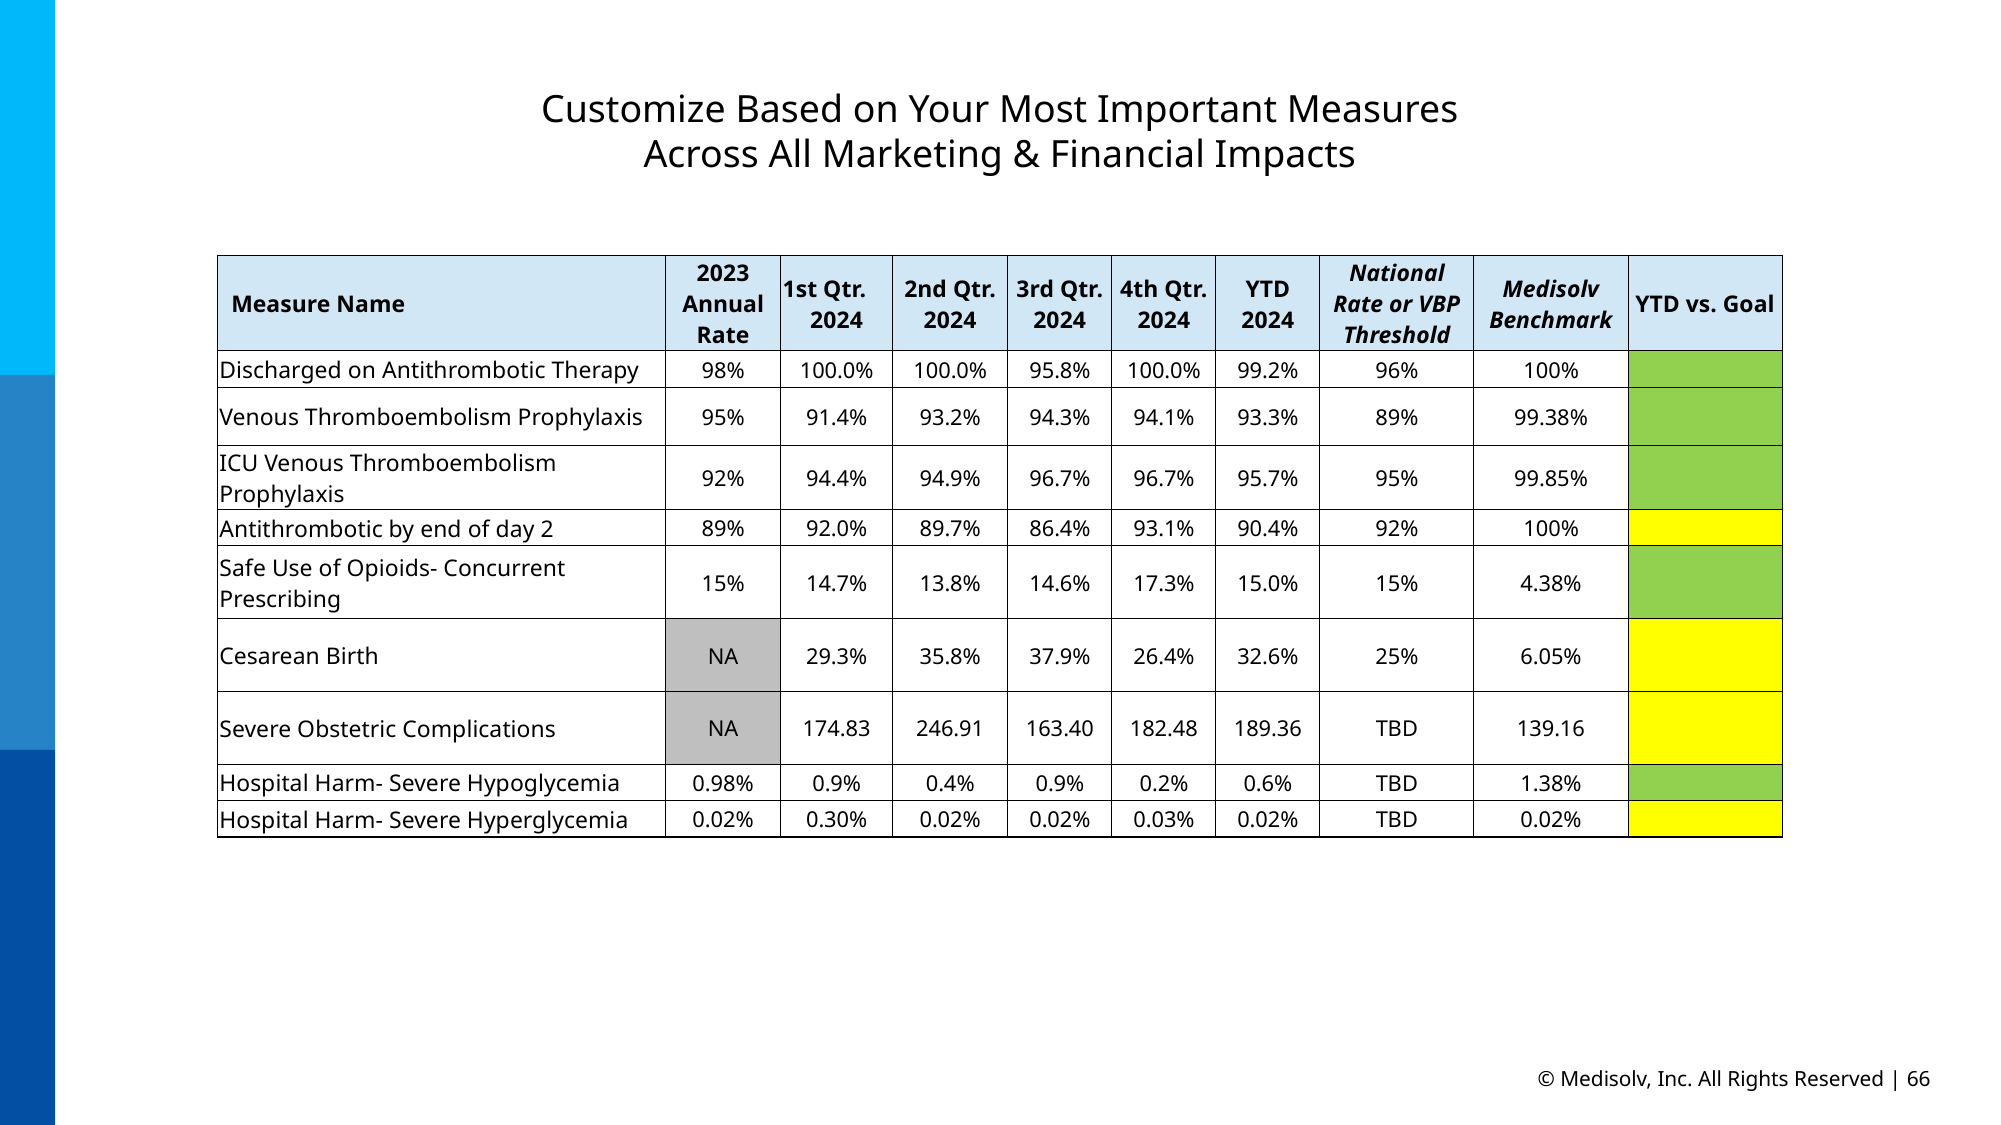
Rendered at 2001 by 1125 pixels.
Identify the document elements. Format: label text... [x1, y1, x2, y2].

table_cell 96% [1320, 351, 1473, 387]
table_cell 89% [1320, 388, 1473, 445]
table_cell 92% [1320, 510, 1473, 545]
table_cell 25% [1320, 619, 1473, 691]
table_cell 0.4% [893, 765, 1007, 800]
table_cell 99.38% [1474, 388, 1628, 445]
table_cell 163.40 [1008, 692, 1111, 764]
table_cell 0.9% [781, 765, 892, 800]
table_cell 32.6% [1216, 619, 1319, 691]
table_cell 6.05% [1474, 619, 1628, 691]
table_cell ICU Venous Thromboembolism Prophylaxis [218, 446, 665, 509]
table_header YTD vs. Goal [1629, 256, 1782, 350]
table_cell 91.4% [781, 388, 892, 445]
table_cell 29.3% [781, 619, 892, 691]
table_cell [1629, 692, 1782, 764]
table_cell 93.1% [1112, 510, 1215, 545]
table_cell [1629, 801, 1782, 836]
table_cell 0.02% [1008, 801, 1111, 836]
table_cell 94.1% [1112, 388, 1215, 445]
table_cell 96.7% [1008, 446, 1111, 509]
table_header 4th Qtr. 2024 [1112, 256, 1215, 350]
table_cell 99.85% [1474, 446, 1628, 509]
table_cell 86.4% [1008, 510, 1111, 545]
table_cell Discharged on Antithrombotic Therapy [218, 351, 665, 387]
table_cell NA [666, 692, 780, 764]
table_cell 37.9% [1008, 619, 1111, 691]
table_cell 89% [666, 510, 780, 545]
table_cell 92% [666, 446, 780, 509]
table_cell 92.0% [781, 510, 892, 545]
table_cell TBD [1320, 692, 1473, 764]
table_cell Hospital Harm- Severe Hyperglycemia [218, 801, 665, 836]
table_cell 0.02% [1216, 801, 1319, 836]
table_cell 100.0% [893, 351, 1007, 387]
table_cell 15% [1320, 546, 1473, 618]
table_header National Rate or VBP Threshold [1320, 256, 1473, 350]
table_cell 0.6% [1216, 765, 1319, 800]
table_cell 99.2% [1216, 351, 1319, 387]
table_cell 94.4% [781, 446, 892, 509]
table_cell Severe Obstetric Complications [218, 692, 665, 764]
table_cell 189.36 [1216, 692, 1319, 764]
table_cell [1629, 546, 1782, 618]
table_cell 100% [1474, 510, 1628, 545]
table_cell [1629, 446, 1782, 509]
table_cell 93.3% [1216, 388, 1319, 445]
table_header YTD 2024 [1216, 256, 1319, 350]
table_cell 15.0% [1216, 546, 1319, 618]
table_cell 93.2% [893, 388, 1007, 445]
table_cell 0.98% [666, 765, 780, 800]
table_cell 15% [666, 546, 780, 618]
table_cell 95% [1320, 446, 1473, 509]
table_cell NA [666, 619, 780, 691]
table_cell 100.0% [781, 351, 892, 387]
table_cell 95% [666, 388, 780, 445]
table_cell 95.8% [1008, 351, 1111, 387]
table_cell 100.0% [1112, 351, 1215, 387]
table_cell 139.16 [1474, 692, 1628, 764]
table_cell 246.91 [893, 692, 1007, 764]
table_cell 0.9% [1008, 765, 1111, 800]
table_cell Cesarean Birth [218, 619, 665, 691]
table_cell [1629, 765, 1782, 800]
table_header 1st Qtr. 2024 [781, 256, 892, 350]
table_cell 14.6% [1008, 546, 1111, 618]
table_cell TBD [1320, 765, 1473, 800]
table_cell [1629, 351, 1782, 387]
table_header 3rd Qtr. 2024 [1008, 256, 1111, 350]
table_cell 94.9% [893, 446, 1007, 509]
table_cell 0.02% [666, 801, 780, 836]
table_cell [1629, 510, 1782, 545]
table_cell 35.8% [893, 619, 1007, 691]
table_header 2023 Annual Rate [666, 256, 780, 350]
table_header Medisolv Benchmark [1474, 256, 1628, 350]
table_cell TBD [1320, 801, 1473, 836]
table_cell 13.8% [893, 546, 1007, 618]
table_cell 94.3% [1008, 388, 1111, 445]
table_cell 0.2% [1112, 765, 1215, 800]
table_cell 4.38% [1474, 546, 1628, 618]
table_cell 96.7% [1112, 446, 1215, 509]
table_header Measure Name [218, 256, 665, 350]
table_cell Hospital Harm- Severe Hypoglycemia [218, 765, 665, 800]
table_cell 174.83 [781, 692, 892, 764]
table_cell [1629, 619, 1782, 691]
table_cell Venous Thromboembolism Prophylaxis [218, 388, 665, 445]
table_cell Safe Use of Opioids- Concurrent Prescribing [218, 546, 665, 618]
table_cell 182.48 [1112, 692, 1215, 764]
table_cell Antithrombotic by end of day 2 [218, 510, 665, 545]
table_cell 98% [666, 351, 780, 387]
table_cell 17.3% [1112, 546, 1215, 618]
table_cell 0.30% [781, 801, 892, 836]
table_cell 0.03% [1112, 801, 1215, 836]
table_cell 0.02% [1474, 801, 1628, 836]
text_box Customize Based on Your Most Important Measures Across All Marketing & Financial Impacts [509, 78, 1491, 183]
table_cell 14.7% [781, 546, 892, 618]
table_cell 1.38% [1474, 765, 1628, 800]
table_cell 0.02% [893, 801, 1007, 836]
table_cell 95.7% [1216, 446, 1319, 509]
table_header 2nd Qtr. 2024 [893, 256, 1007, 350]
table_cell 100% [1474, 351, 1628, 387]
table_cell 26.4% [1112, 619, 1215, 691]
table_cell 89.7% [893, 510, 1007, 545]
table_cell [1629, 388, 1782, 445]
table_cell 90.4% [1216, 510, 1319, 545]
